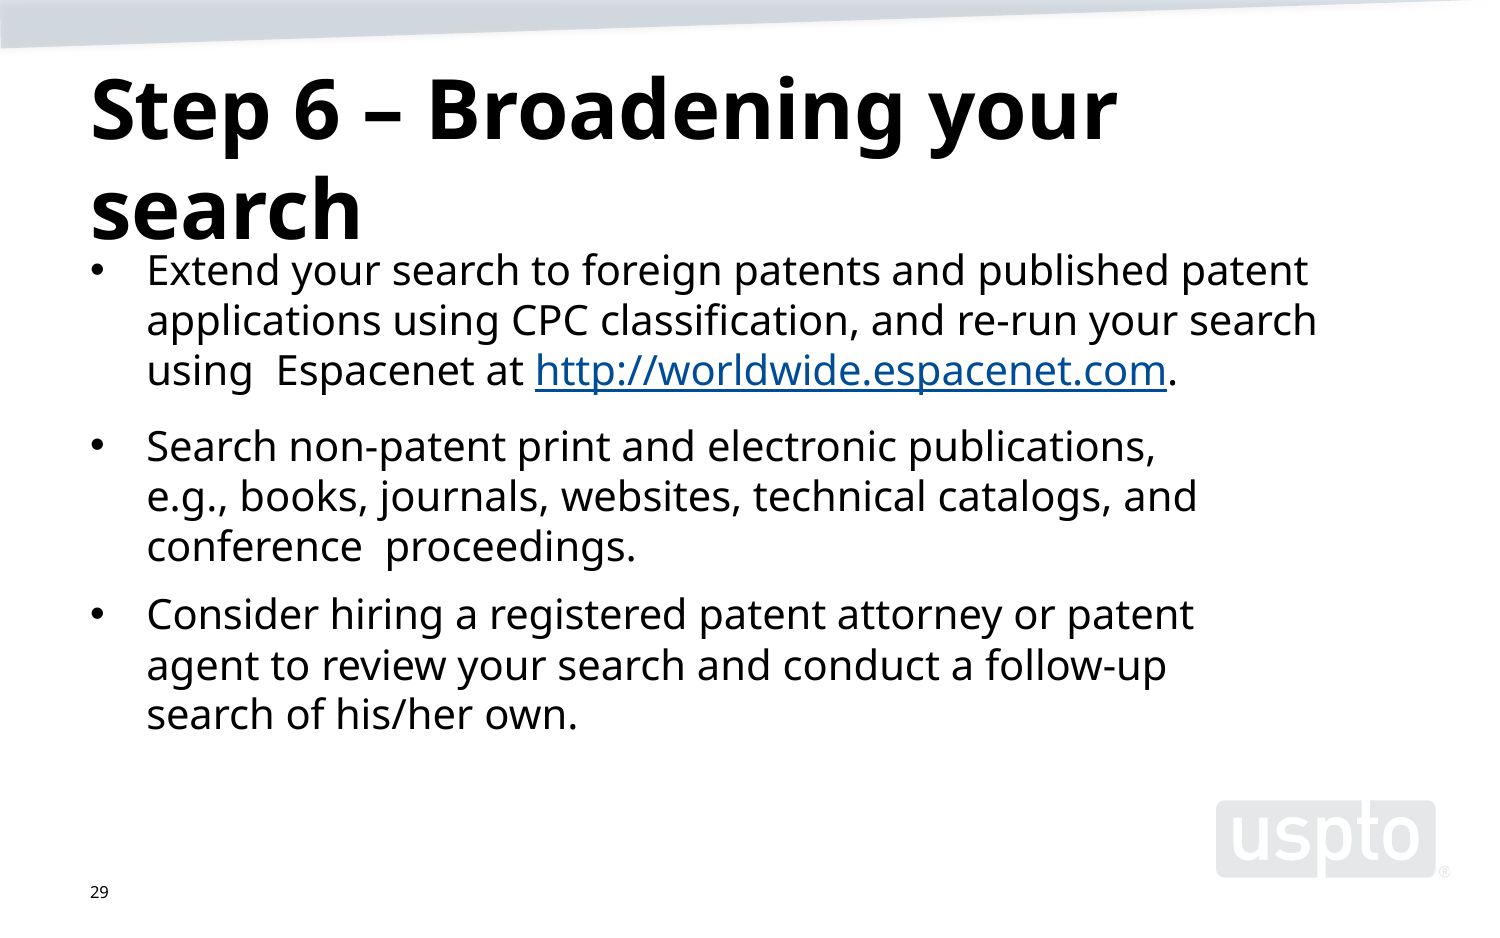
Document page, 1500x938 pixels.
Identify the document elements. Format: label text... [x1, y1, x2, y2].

slide_number 29 [75, 868, 413, 919]
text_box Extend your search to foreign patents and published patent applications using CPC classification, and re-run your search using Espacenet at http://worldwide.espacenet.com. Search non-patent print and electronic publications, e.g., books, journals, websites, technical catalogs, and conference proceedings. Consider hiring a registered patent attorney or patent agent to review your search and conduct a follow-up search of his/her own. [87, 241, 1361, 739]
title Step 6 – Broadening your search [87, 54, 1353, 241]
